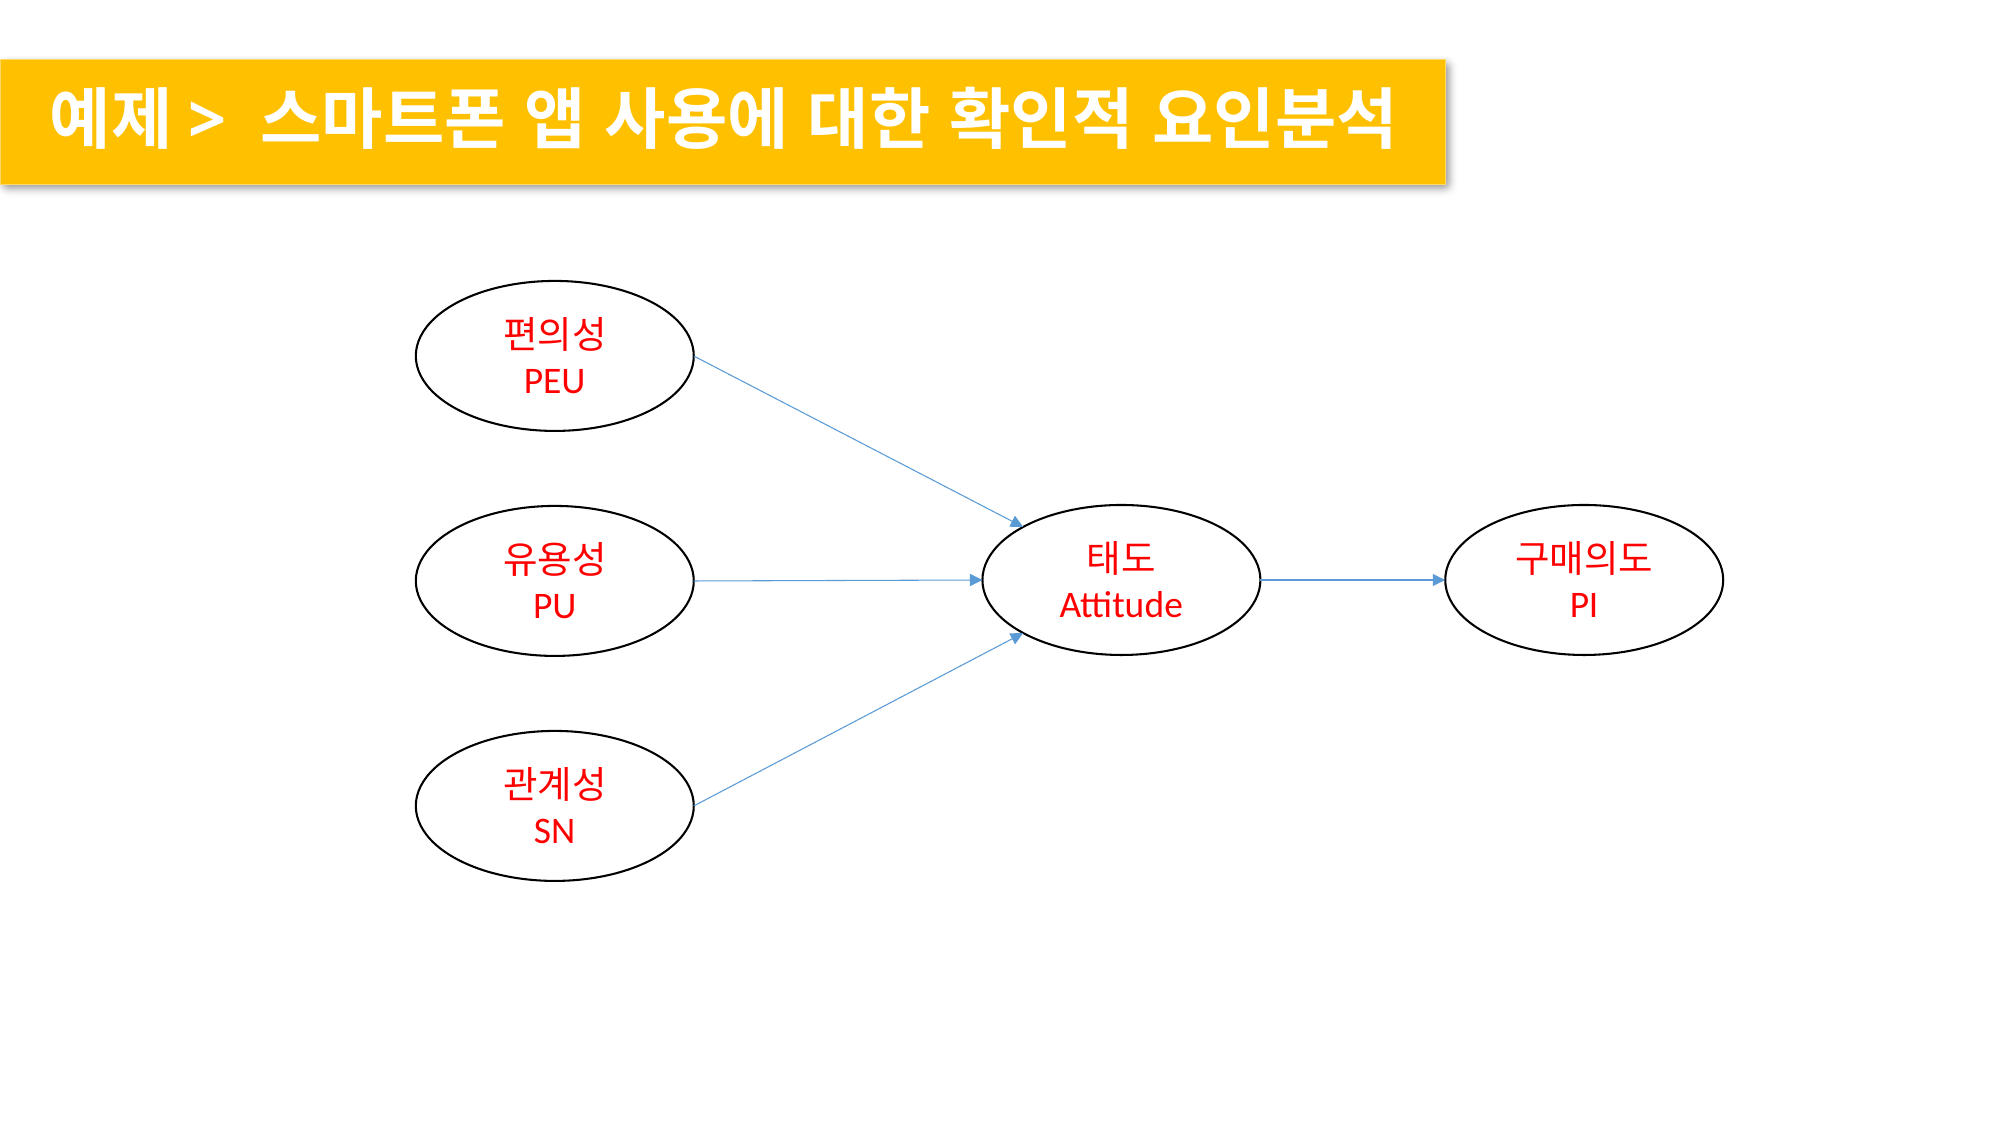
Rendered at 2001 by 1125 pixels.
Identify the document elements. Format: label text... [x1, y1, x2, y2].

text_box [415, 280, 1724, 881]
title 예제> 스마트폰 앱 사용에 대한 확인적 요인분석 [0, 59, 1446, 185]
